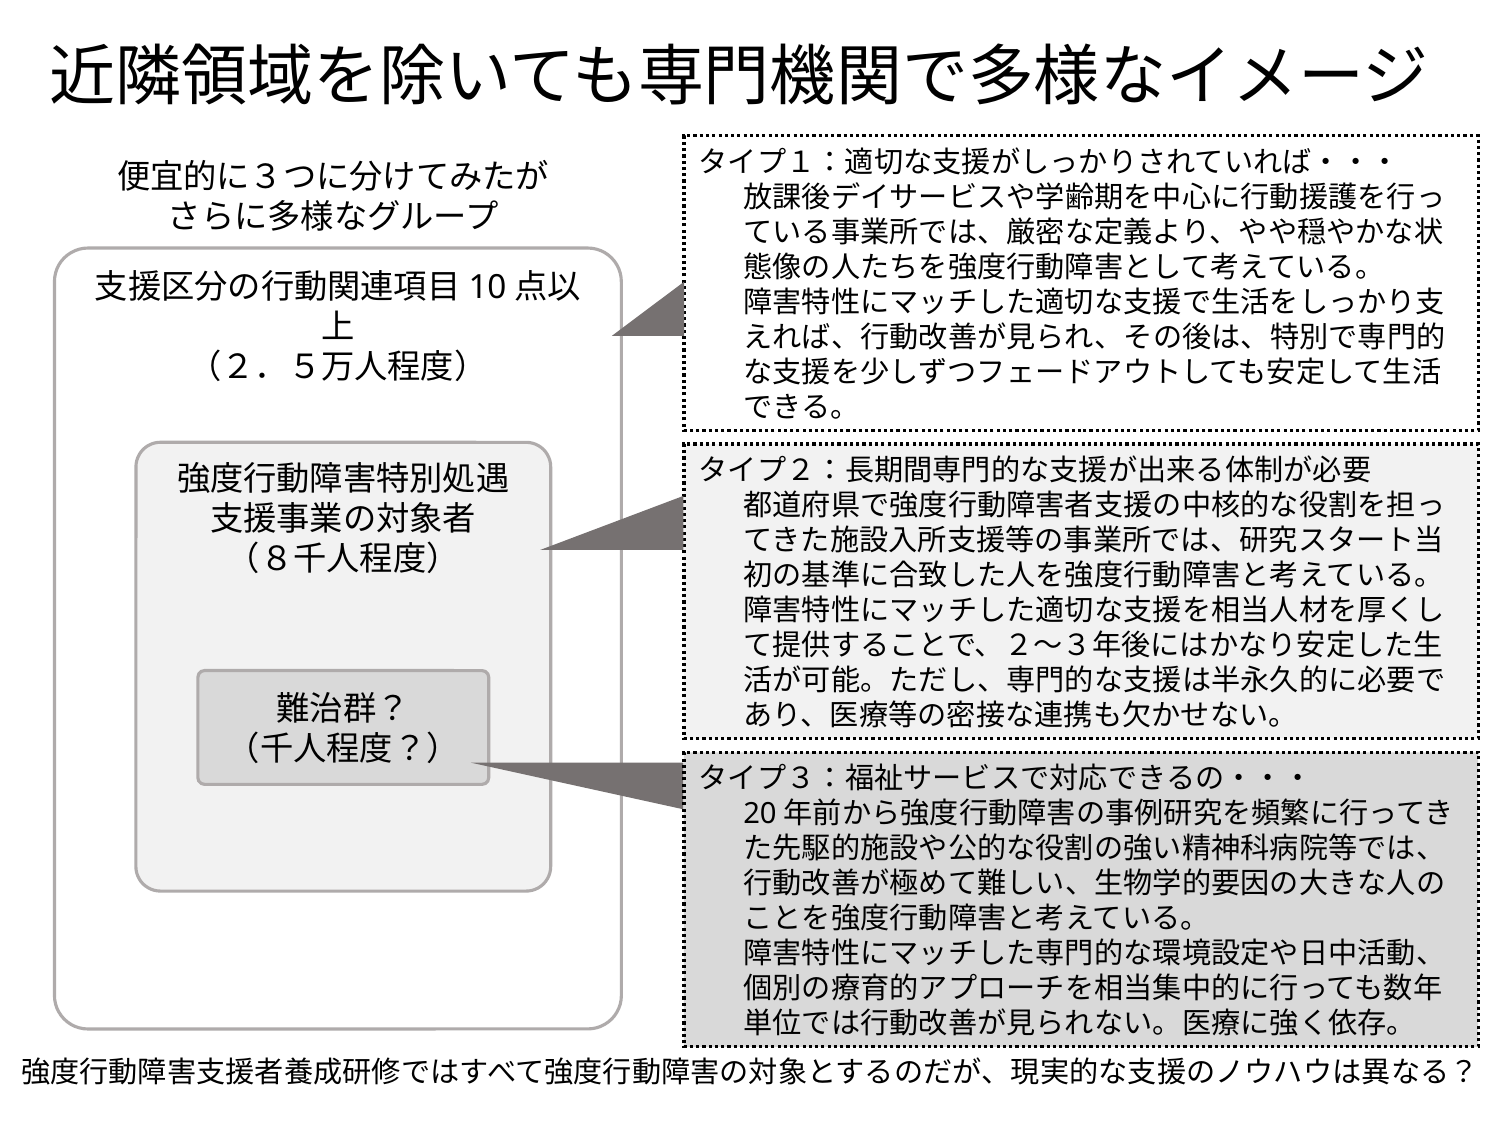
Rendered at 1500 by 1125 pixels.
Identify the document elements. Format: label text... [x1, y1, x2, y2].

text_box 便宜的に３つに分けてみたが さらに多様なグループ [54, 147, 612, 243]
text_box 支援区分の行動関連項目10点以上 （２．５万人程度） [53, 246, 623, 1031]
text_box 難治群？ （千人程度？） [196, 669, 490, 786]
text_box タイプ１：適切な支援がしっかりされていれば・・・ 放課後デイサービスや学齢期を中心に行動援護を行っている事業所では、厳密な定義より、やや穏やかな状態像の人たちを強度行動障害として考えている。 障害特性にマッチした適切な支援で生活をしっかり支えれば、行動改善が見られ、その後は、特別で専門的な支援を少しずつフェードアウトしても安定して生活できる。 [683, 135, 1479, 431]
text_box 強度行動障害特別処遇 支援事業の対象者 （８千人程度） [134, 441, 552, 893]
text_box タイプ３：福祉サービスで対応できるの・・・ 20年前から強度行動障害の事例研究を頻繁に行ってきた先駆的施設や公的な役割の強い精神科病院等では、行動改善が極めて難しい、生物学的要因の大きな人のことを強度行動障害と考えている。 障害特性にマッチした専門的な環境設定や日中活動、個別の療育的アプローチを相当集中的に行っても数年単位では行動改善が見られない。医療に強く依存。 [683, 751, 1479, 1046]
text_box 強度行動障害支援者養成研修ではすべて強度行動障害の対象とするのだが、現実的な支援のノウハウは異なる？ [0, 1046, 1500, 1096]
text_box [608, 279, 686, 337]
text_box [539, 494, 685, 552]
text_box タイプ２：長期間専門的な支援が出来る体制が必要 都道府県で強度行動障害者支援の中核的な役割を担ってきた施設入所支援等の事業所では、研究スタート当初の基準に合致した人を強度行動障害と考えている。 障害特性にマッチした適切な支援を相当人材を厚くして提供することで、２～３年後にはかなり安定した生活が可能。ただし、専門的な支援は半永久的に必要であり、医療等の密接な連携も欠かせない。 [683, 443, 1479, 740]
text_box [470, 761, 683, 811]
title 近隣領域を除いても専門機関で多様なイメージ [34, 34, 1466, 122]
